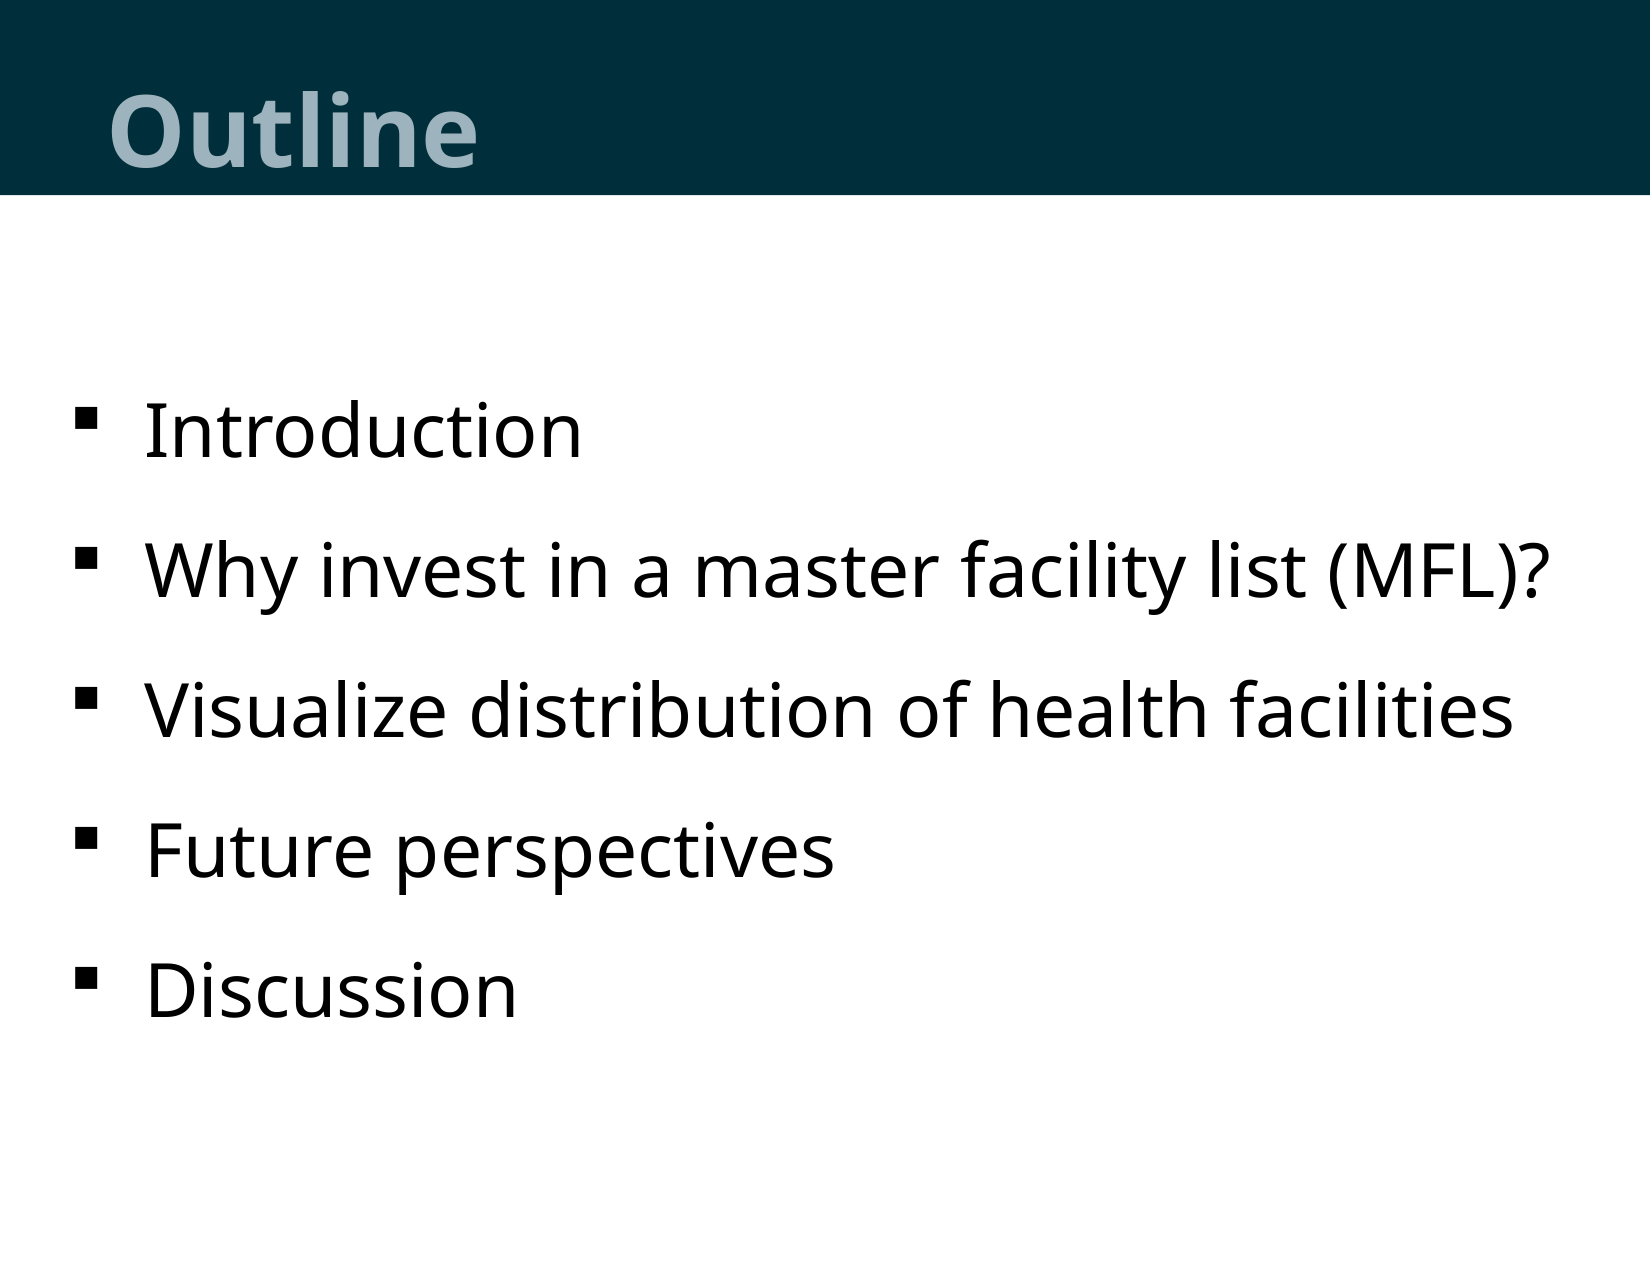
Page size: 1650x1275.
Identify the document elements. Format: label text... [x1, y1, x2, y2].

title Outline [92, 60, 1524, 248]
list Introduction Why invest in a master facility list (MFL)? Visualize distribution of health facilities Future perspectives Discussion [54, 374, 1650, 1120]
